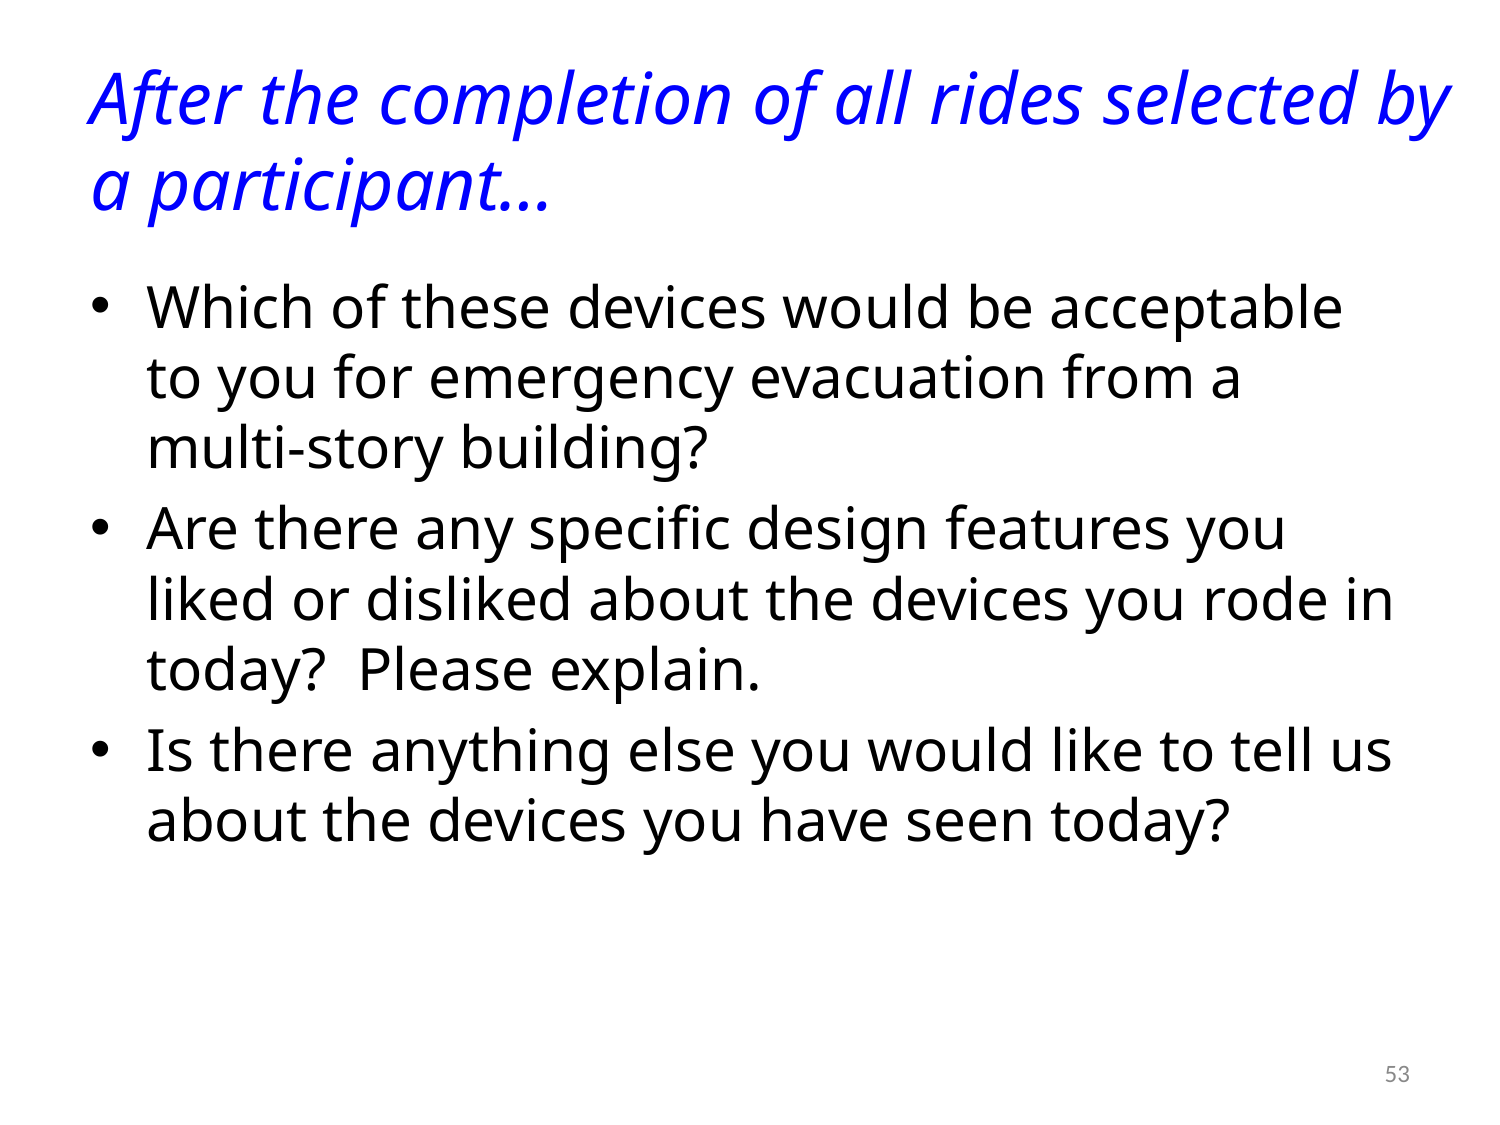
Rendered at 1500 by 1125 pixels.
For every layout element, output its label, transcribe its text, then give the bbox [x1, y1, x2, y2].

list Which of these devices would be acceptable to you for emergency evacuation from a multi-story building? Are there any specific design features you liked or disliked about the devices you rode in today? Please explain. Is there anything else you would like to tell us about the devices you have seen today? [75, 262, 1425, 1005]
slide_number 53 [1074, 1042, 1425, 1103]
title After the completion of all rides selected by a participant… [75, 45, 1500, 233]
